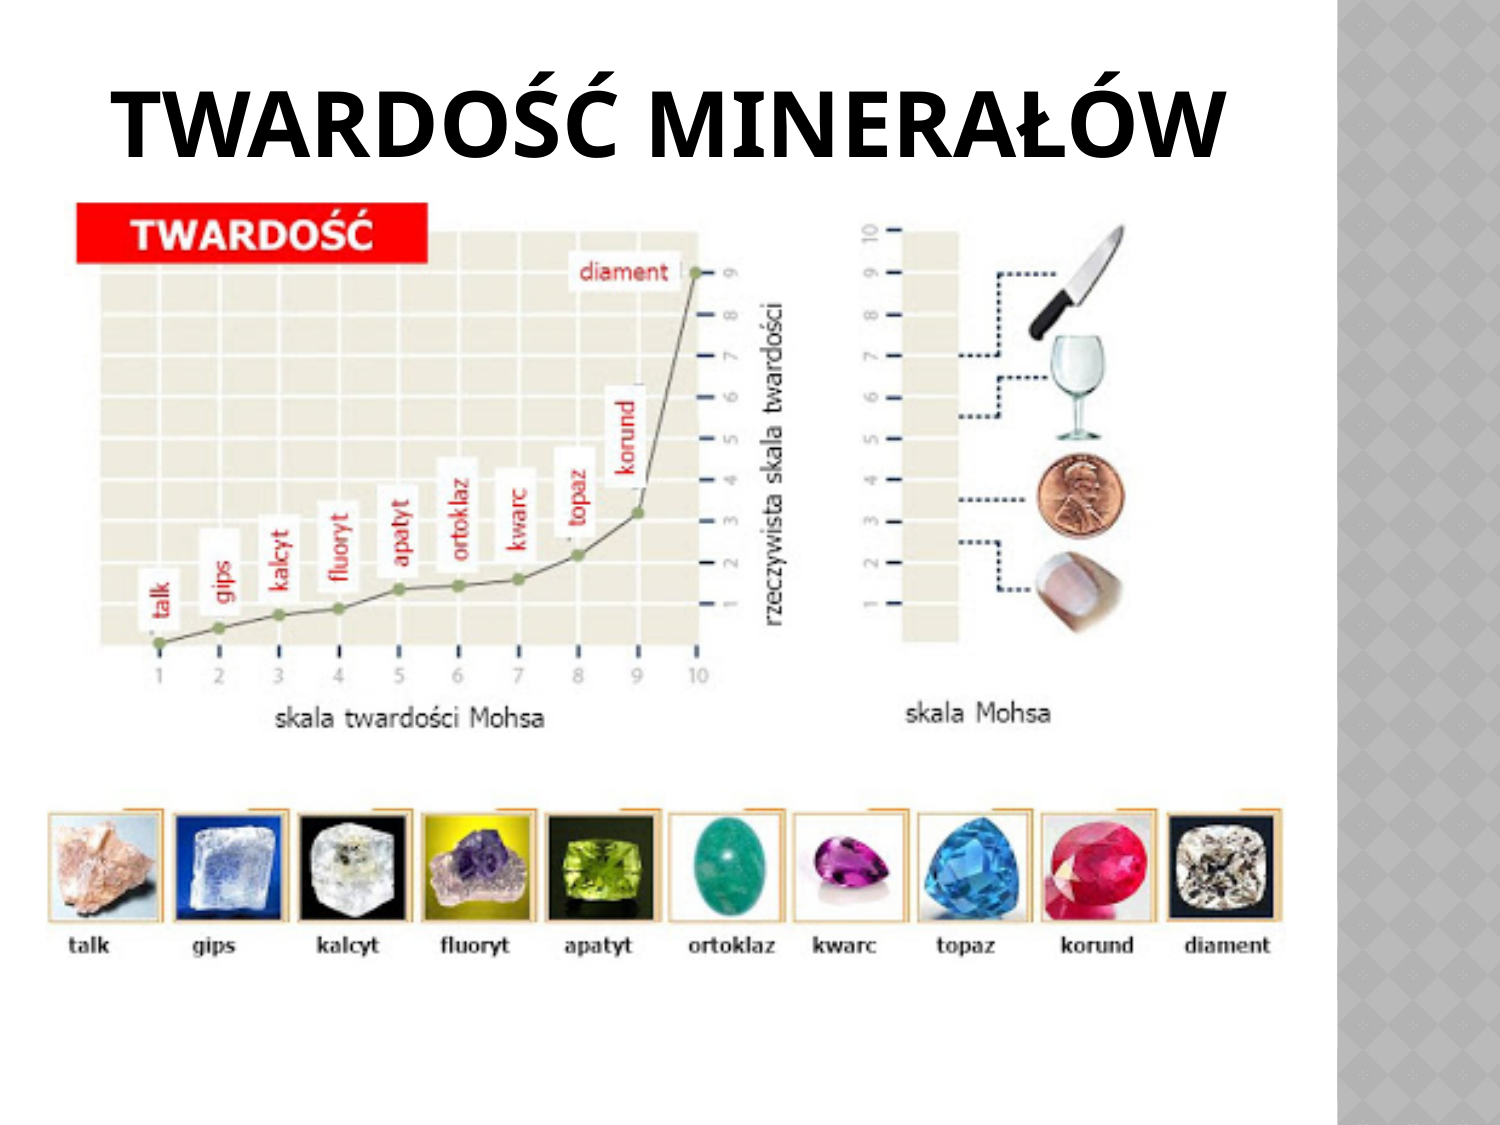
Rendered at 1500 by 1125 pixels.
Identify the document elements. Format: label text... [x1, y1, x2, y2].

title Twardość minerałów [75, 52, 1263, 161]
picture [46, 163, 1286, 1075]
